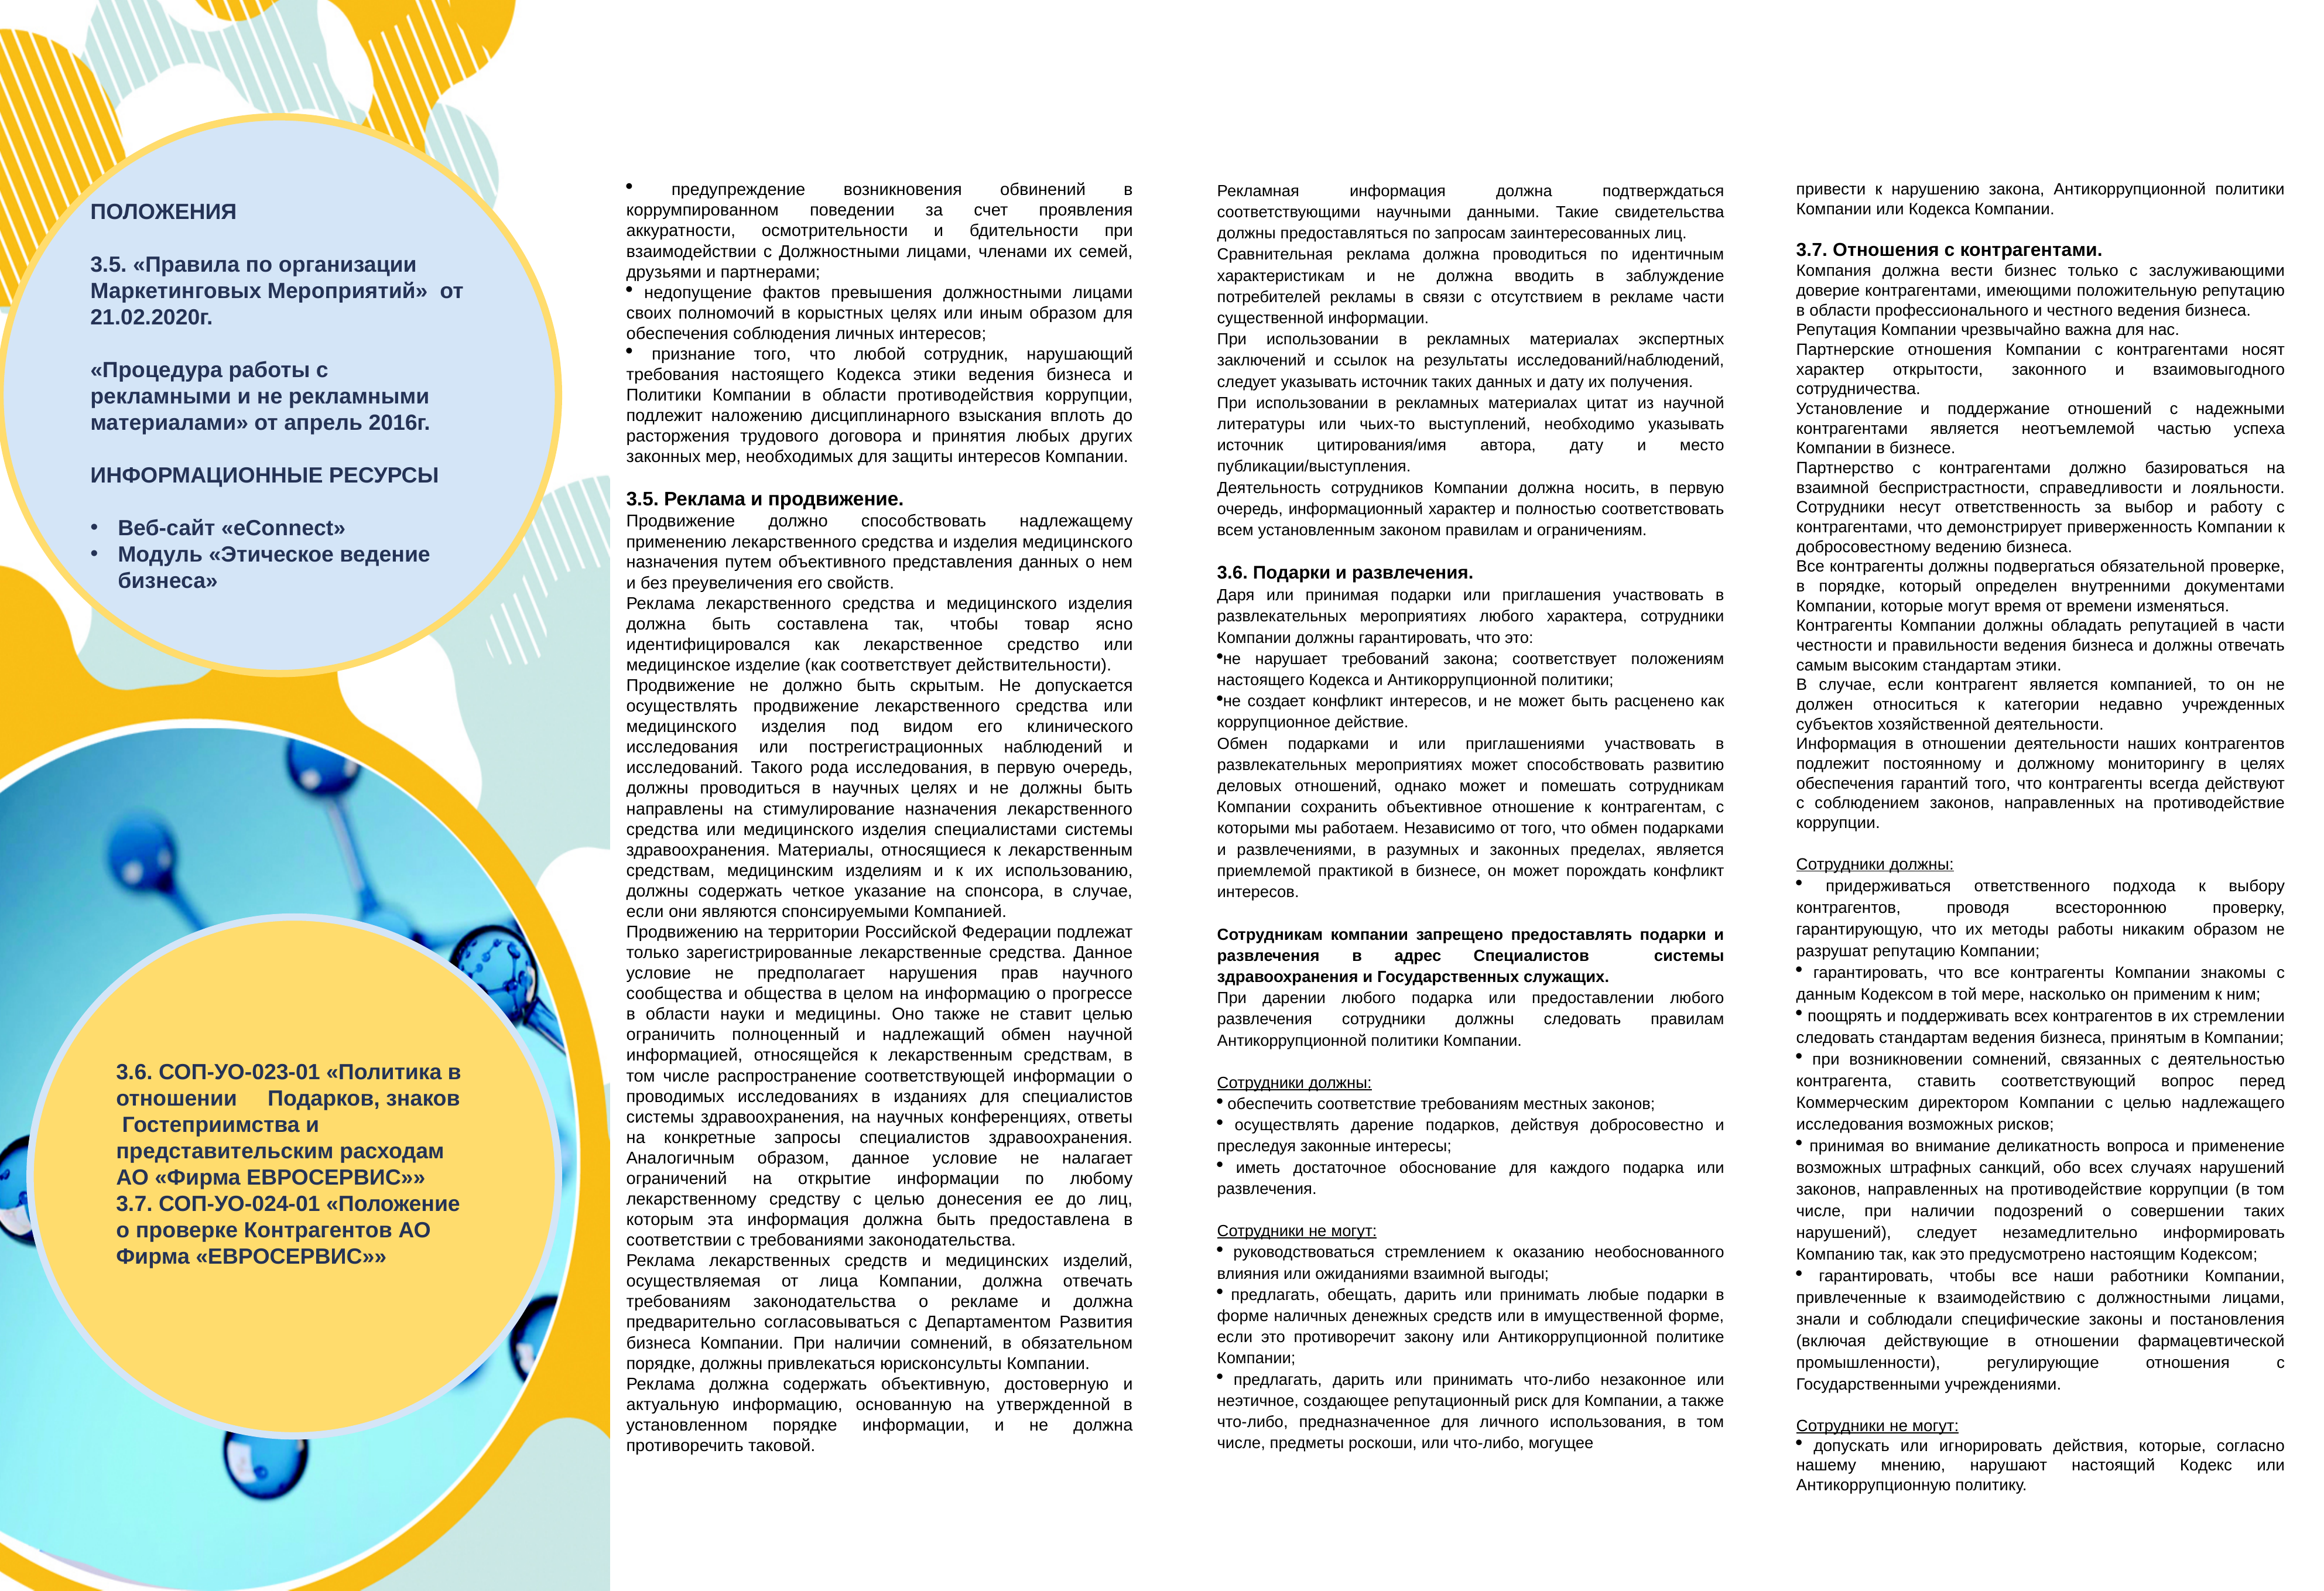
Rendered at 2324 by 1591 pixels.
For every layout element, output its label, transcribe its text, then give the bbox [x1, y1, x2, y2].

list привести к нарушению закона, Антикоррупционной политики Компании или Кодекса Компании. 3.7. Отношения с контрагентами. Компания должна вести бизнес только с заслуживающими доверие контрагентами, имеющими положительную репутацию в области профессионального и честного ведения бизнеса. Репутация Компании чрезвычайно важна для нас. Партнерские отношения Компании с контрагентами носят характер открытости, законного и взаимовыгодного сотрудничества. Установление и поддержание отношений с надежными контрагентами является неотъемлемой частью успеха Компании в бизнесе. Партнерство с контрагентами должно базироваться на взаимной беспристрастности, справедливости и лояльности. Сотрудники несут ответственность за выбор и работу с контрагентами, что демонстрирует приверженность Компании к добросовестному ведению бизнеса. Все контрагенты должны подвергаться обязательной проверке, в порядке, который определен внутренними документами Компании, которые могут время от времени изменяться. Контрагенты Компании должны обладать репутацией в части честности и правильности ведения бизнеса и должны отвечать самым высоким стандартам этики. В случае, если контрагент является компанией, то он не должен относиться к категории недавно учрежденных субъектов хозяйственной деятельности. Информация в отношении деятельности наших контрагентов подлежит постоянному и должному мониторингу в целях обеспечения гарантий того, что контрагенты всегда действуют с соблюдением законов, направленных на противодействие коррупции. Сотрудники должны: придерживаться ответственного подхода к выбору контрагентов, проводя всестороннюю проверку, гарантирующую, что их методы работы никаким образом не разрушат репутацию Компании; гарантировать, что все контрагенты Компании знакомы с данным Кодексом в той мере, насколько он применим к ним; поощрять и поддерживать всех контрагентов в их стремлении следовать стандартам ведения бизнеса, принятым в Компании; при возникновении сомнений, связанных с деятельностью контрагента, ставить соответствующий вопрос перед Коммерческим директором Компании с целью надлежащего исследования возможных рисков; принимая во внимание деликатность вопроса и применение возможных штрафных санкций, обо всех случаях нарушений законов, направленных на противодействие коррупции (в том числе, при наличии подозрений о совершении таких нарушений), следует незамедлительно информировать Компанию так, как это предусмотрено настоящим Кодексом; гарантировать, чтобы все наши работники Компании, привлеченные к взаимодействию с должностными лицами, знали и соблюдали специфические законы и постановления (включая действующие в отношении фармацевтической промышленности), регулирующие отношения с Государственными учреждениями. Сотрудники не могут: допускать или игнорировать действия, которые, согласно нашему мнению, нарушают настоящий Кодекс или Антикоррупционную политику. [1787, 174, 2294, 1532]
picture [0, 0, 610, 1591]
list предупреждение возникновения обвинений в коррумпированном поведении за счет проявления аккуратности, осмотрительности и бдительности при взаимодействии с Должностными лицами, членами их семей, друзьями и партнерами; недопущение фактов превышения должностными лицами своих полномочий в корыстных целях или иным образом для обеспечения соблюдения личных интересов; признание того, что любой сотрудник, нарушающий требования настоящего Кодекса этики ведения бизнеса и Политики Компании в области противодействия коррупции, подлежит наложению дисциплинарного взыскания вплоть до расторжения трудового договора и принятия любых других законных мер, необходимых для защиты интересов Компании. 3.5. Реклама и продвижение. Продвижение должно способствовать надлежащему применению лекарственного средства и изделия медицинского назначения путем объективного представления данных о нем и без преувеличения его свойств. Реклама лекарственного средства и медицинского изделия должна быть составлена так, чтобы товар ясно идентифицировался как лекарственное средство или медицинское изделие (как соответствует действительности). Продвижение не должно быть скрытым. Не допускается осуществлять продвижение лекарственного средства или медицинского изделия под видом его клинического исследования или пострегистрационных наблюдений и исследований. Такого рода исследования, в первую очередь, должны проводиться в научных целях и не должны быть направлены на стимулирование назначения лекарственного средства или медицинского изделия специалистами системы здравоохранения. Материалы, относящиеся к лекарственным средствам, медицинским изделиям и к их использованию, должны содержать четкое указание на спонсора, в случае, если они являются спонсируемыми Компанией. Продвижению на территории Российской Федерации подлежат только зарегистрированные лекарственные средства. Данное условие не предполагает нарушения прав научного сообщества и общества в целом на информацию о прогрессе в области науки и медицины. Оно также не ставит целью ограничить полноценный и надлежащий обмен научной информацией, относящейся к лекарственным средствам, в том числе распространение соответствующей информации о проводимых исследованиях в изданиях для специалистов системы здравоохранения, на научных конференциях, ответы на конкретные запросы специалистов здравоохранения. Аналогичным образом, данное условие не налагает ограничений на открытие информации по любому лекарственному средству с целью донесения ее до лиц, которым эта информация должна быть предоставлена в соответствии с требованиями законодательства. Реклама лекарственных средств и медицинских изделий, осуществляемая от лица Компании, должна отвечать требованиям законодательства о рекламе и должна предварительно согласовываться с Департаментом Развития бизнеса Компании. При наличии сомнений, в обязательном порядке, должны привлекаться юрисконсульты Компании. Реклама должна содержать объективную, достоверную и актуальную информацию, основанную на утвержденной в установленном порядке информации, и не должна противоречить таковой. [617, 174, 1142, 1474]
list Рекламная информация должна подтверждаться соответствующими научными данными. Такие свидетельства должны предоставляться по запросам заинтересованных лиц. Сравнительная реклама должна проводиться по идентичным характеристикам и не должна вводить в заблуждение потребителей рекламы в связи с отсутствием в рекламе части существенной информации. При использовании в рекламных материалах экспертных заключений и ссылок на результаты исследований/наблюдений, следует указывать источник таких данных и дату их получения. При использовании в рекламных материалах цитат из научной литературы или чьих-то выступлений, необходимо указывать источник цитирования/имя автора, дату и место публикации/выступления. Деятельность сотрудников Компании должна носить, в первую очередь, информационный характер и полностью соответствовать всем установленным законом правилам и ограничениям. 3.6. Подарки и развлечения. Даря или принимая подарки или приглашения участвовать в развлекательных мероприятиях любого характера, сотрудники Компании должны гарантировать, что это: не нарушает требований закона; соответствует положениям настоящего Кодекса и Антикоррупционной политики; не создает конфликт интересов, и не может быть расценено как коррупционное действие. Обмен подарками и или приглашениями участвовать в развлекательных мероприятиях может способствовать развитию деловых отношений, однако может и помешать сотрудникам Компании сохранить объективное отношение к контрагентам, с которыми мы работаем. Независимо от того, что обмен подарками и развлечениями, в разумных и законных пределах, является приемлемой практикой в бизнесе, он может порождать конфликт интересов. Сотрудникам компании запрещено предоставлять подарки и развлечения в адрес Специалистов системы здравоохранения и Государственных служащих. При дарении любого подарка или предоставлении любого развлечения сотрудники должны следовать правилам Антикоррупционной политики Компании. Сотрудники должны: обеспечить соответствие требованиям местных законов; осуществлять дарение подарков, действуя добросовестно и преследуя законные интересы; иметь достаточное обоснование для каждого подарка или развлечения. Сотрудники не могут: руководствоваться стремлением к оказанию необоснованного влияния или ожиданиями взаимной выгоды; предлагать, обещать, дарить или принимать любые подарки в форме наличных денежных средств или в имущественной форме, если это противоречит закону или Антикоррупционной политике Компании; предлагать, дарить или принимать что-либо незаконное или неэтичное, создающее репутационный риск для Компании, а также что-либо, предназначенное для личного использования, в том числе, предметы роскоши, или что-либо, могущее [1208, 174, 1733, 1474]
